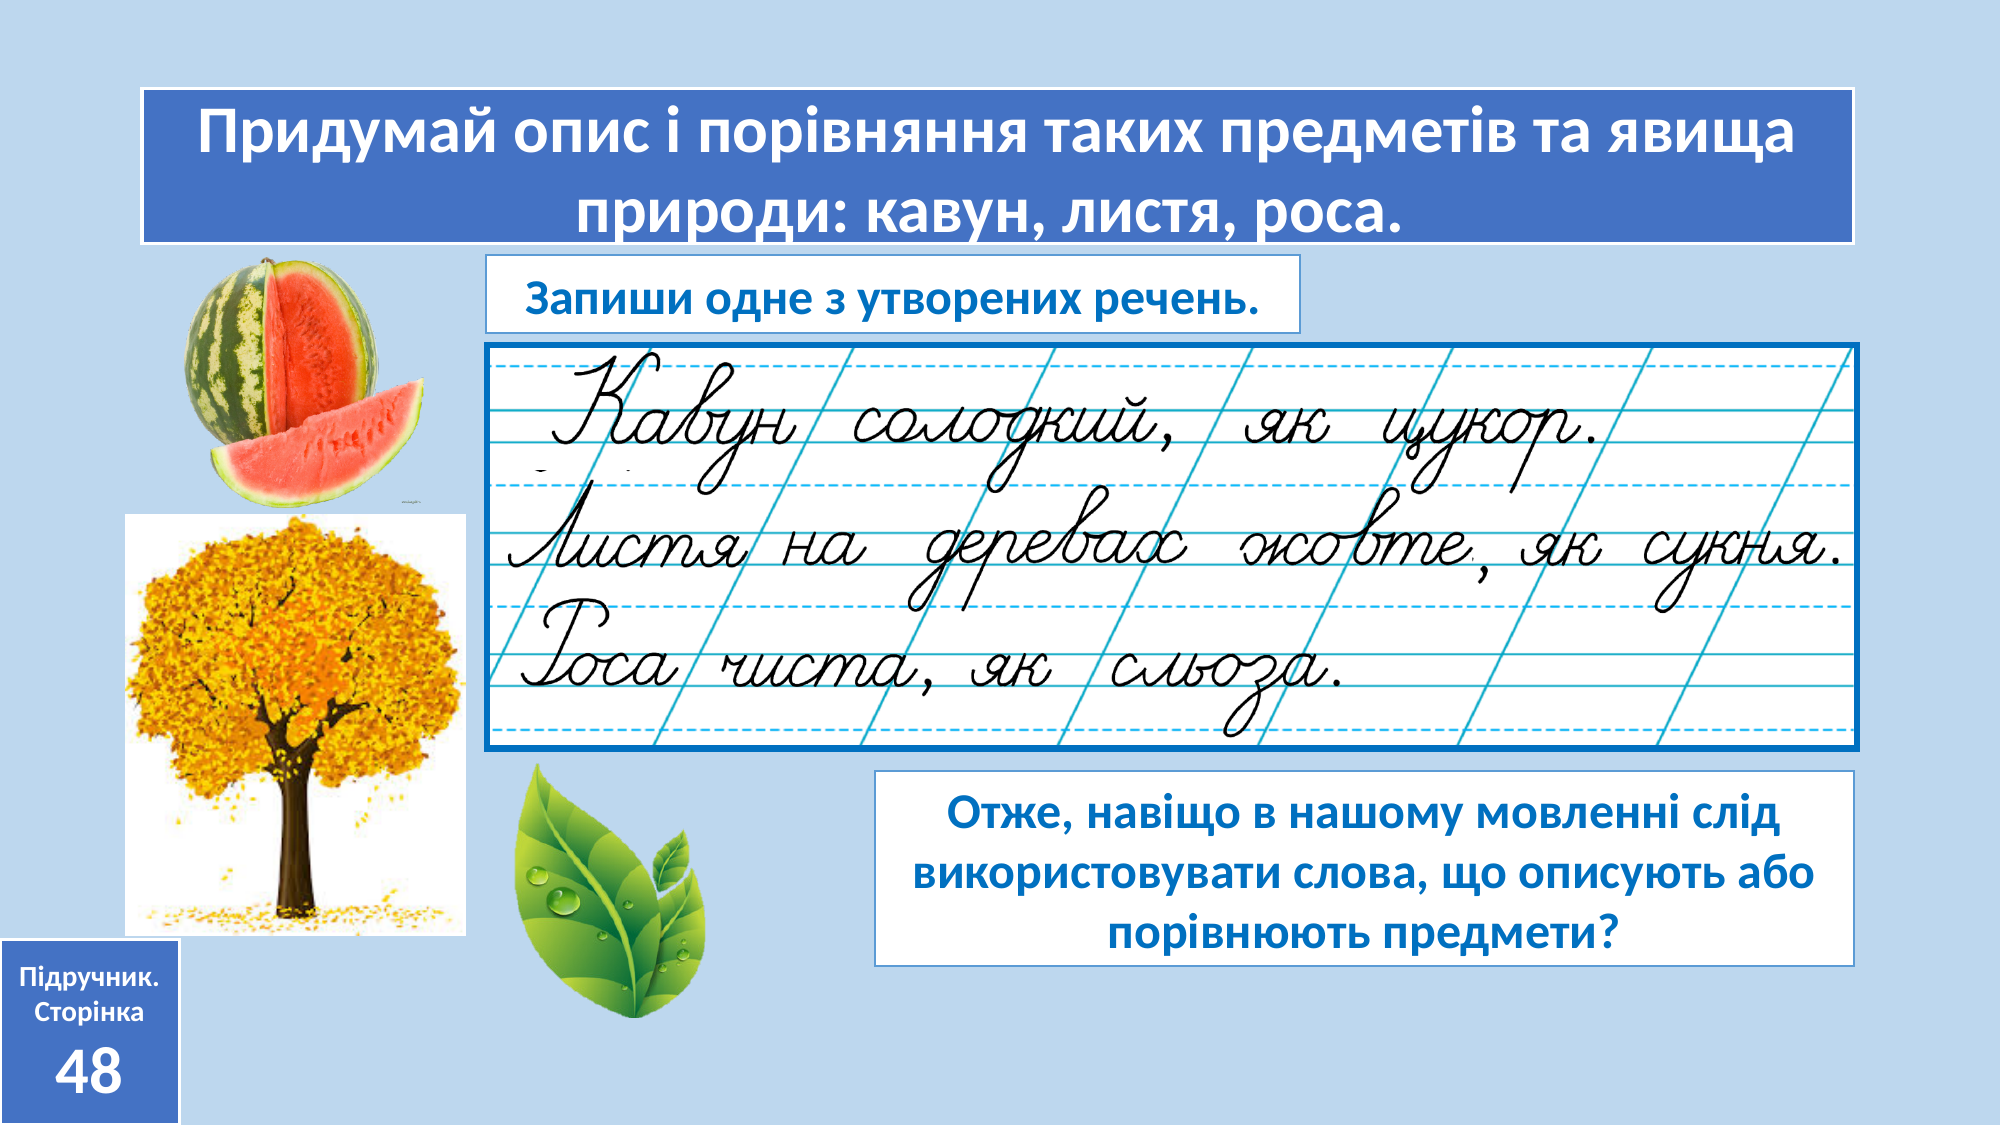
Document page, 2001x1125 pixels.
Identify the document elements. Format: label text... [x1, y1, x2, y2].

text_box Отже, навіщо в нашому мовленні слід використовувати слова, що описують або порівнюють предмети? [874, 770, 1855, 967]
text_box Підручник. Сторінка 48 [0, 938, 181, 1125]
picture [498, 757, 725, 1018]
text_box Запиши одне з утворених речень. [485, 254, 1301, 334]
picture [184, 257, 424, 508]
picture [124, 514, 466, 936]
picture [490, 342, 1854, 746]
text_box Придумай опис і порівняння таких предметів та явища природи: кавун, листя, роса. [140, 87, 1855, 245]
